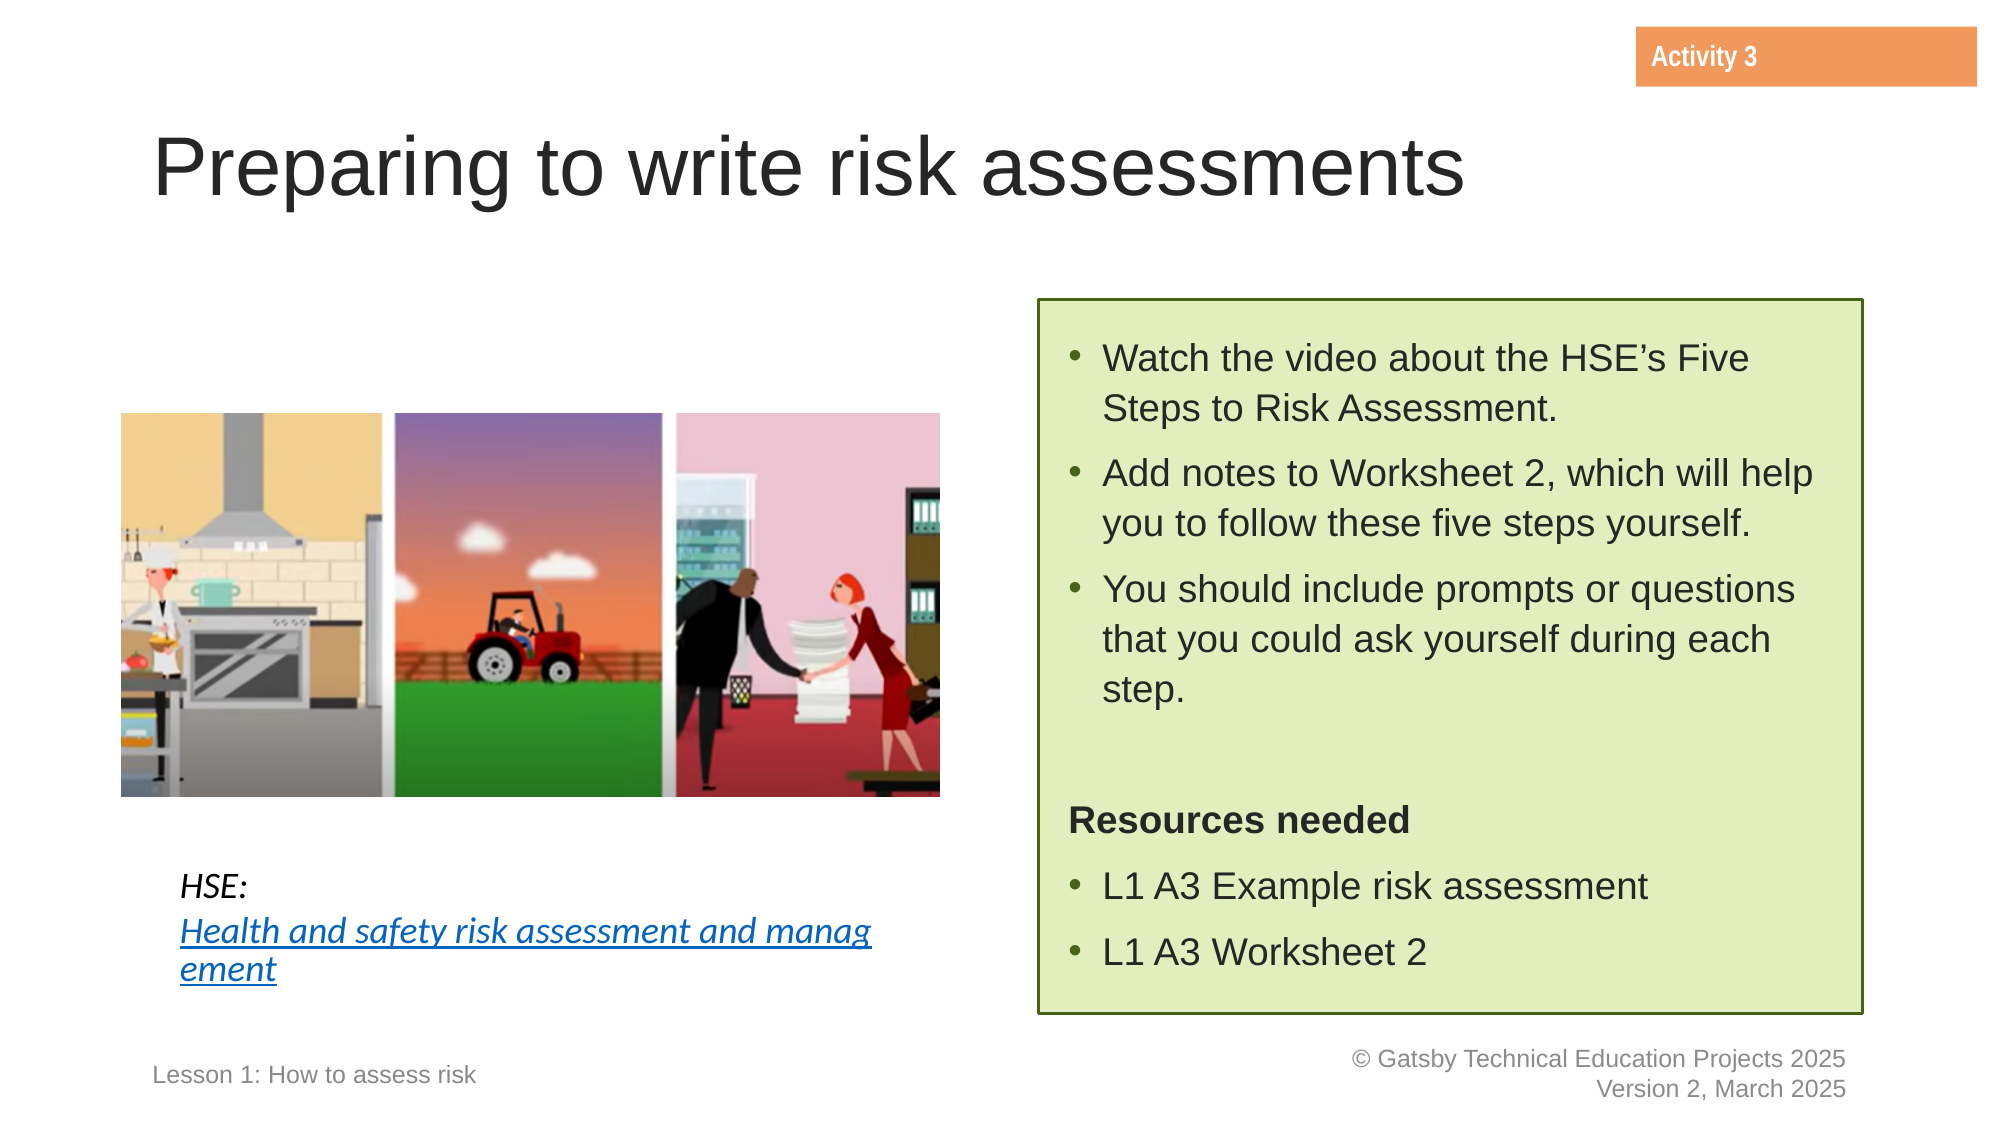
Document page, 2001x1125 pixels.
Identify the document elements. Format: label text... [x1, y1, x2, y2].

list Activity 3 [1636, 26, 1978, 87]
title Preparing to write risk assessments [137, 59, 1863, 278]
text_box HSE: Health and safety risk assessment and management [164, 853, 896, 959]
picture [121, 413, 940, 797]
list Lesson 1: How to assess risk [137, 1042, 829, 1103]
list Watch the video about the HSE’s Five Steps to Risk Assessment. Add notes to Worksheet 2, which will help you to follow these five steps yourself. You should include prompts or questions that you could ask yourself during each step. Resources needed L1 A3 Example risk assessment L1 A3 Worksheet 2 [1037, 298, 1864, 1015]
